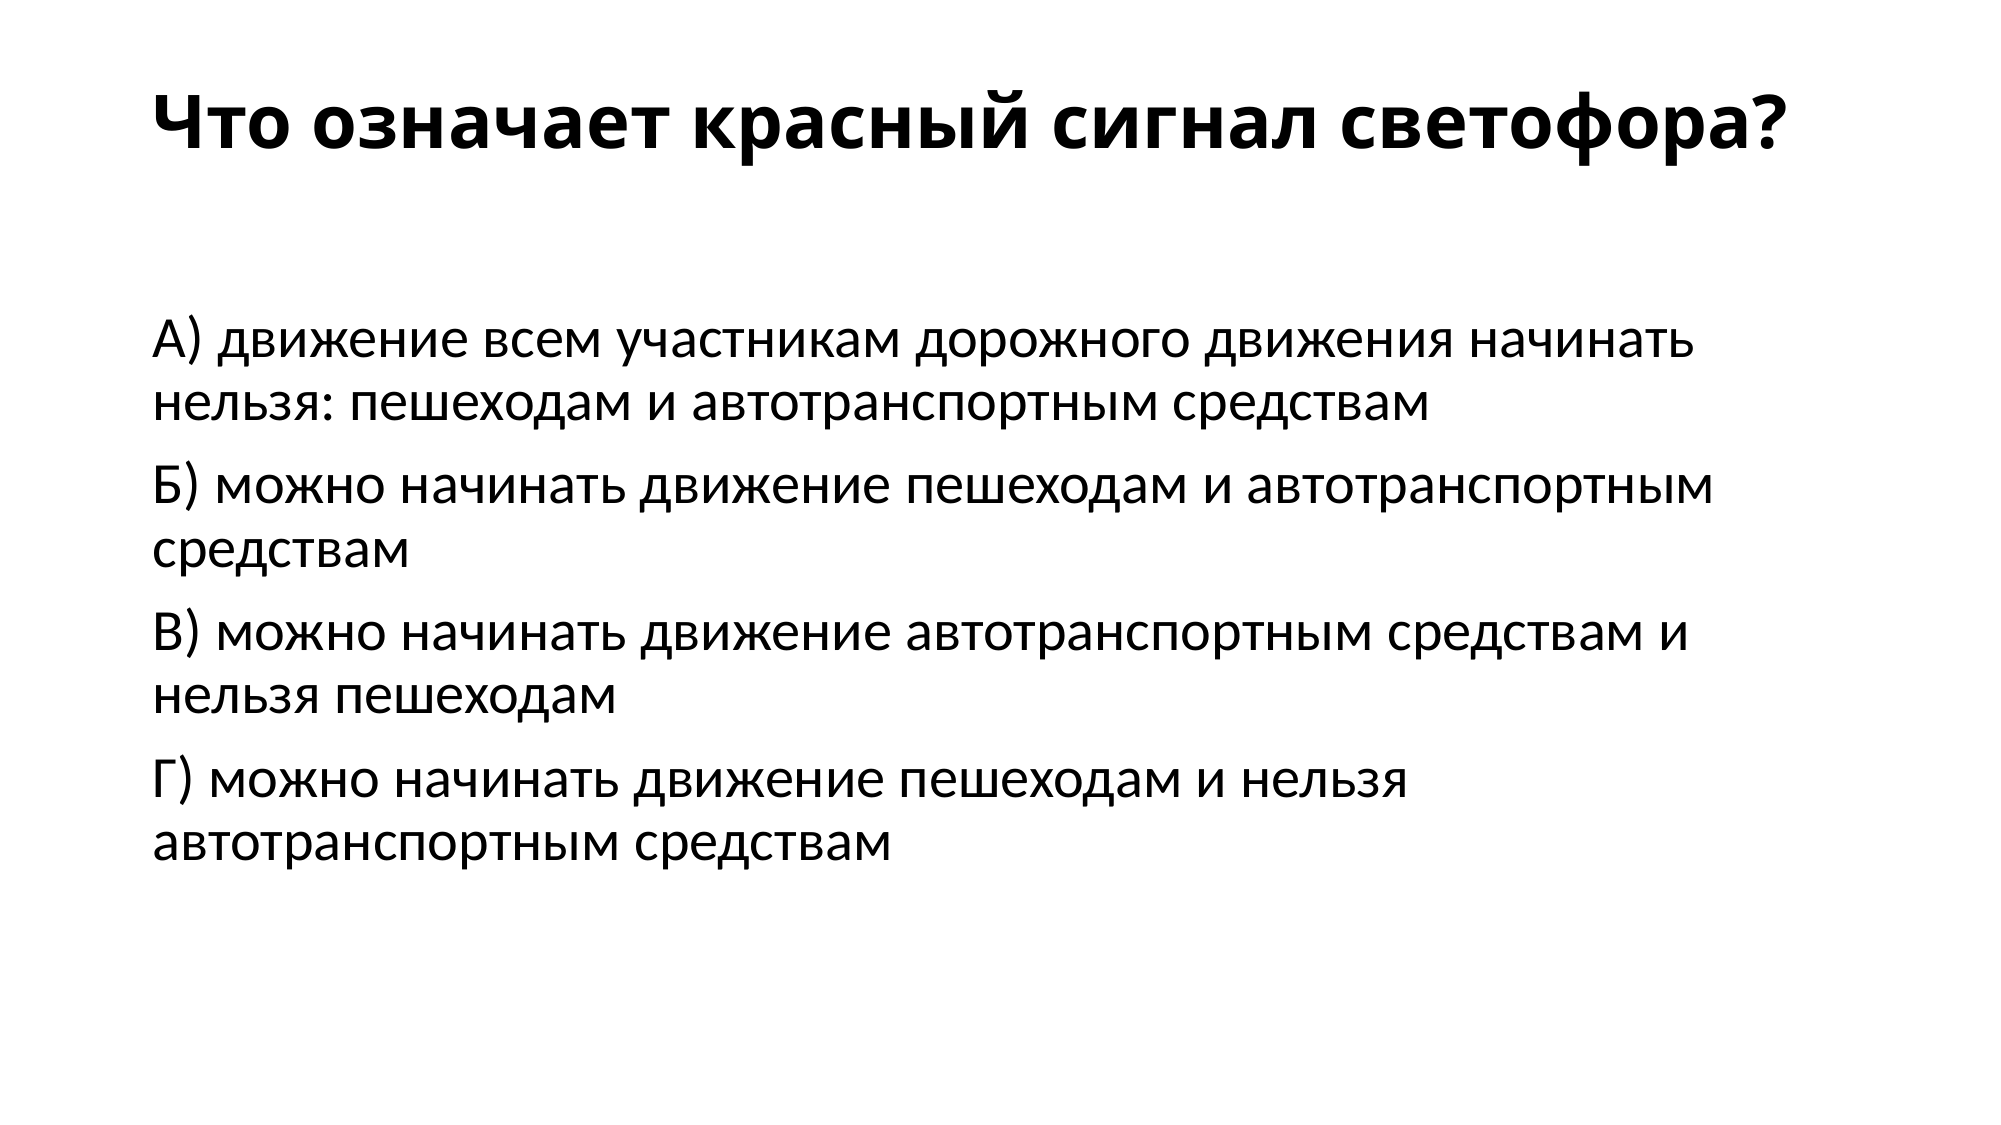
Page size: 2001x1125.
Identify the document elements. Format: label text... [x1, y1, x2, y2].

list А) движение всем участникам дорожного движения начинать нельзя: пешеходам и автотранспортным средствам Б) можно начинать движение пешеходам и автотранспортным средствам В) можно начинать движение автотранспортным средствам и нельзя пешеходам Г) можно начинать движение пешеходам и нельзя автотранспортным средствам [137, 299, 1863, 1014]
title Что означает красный сигнал светофора? [137, 59, 1863, 278]
